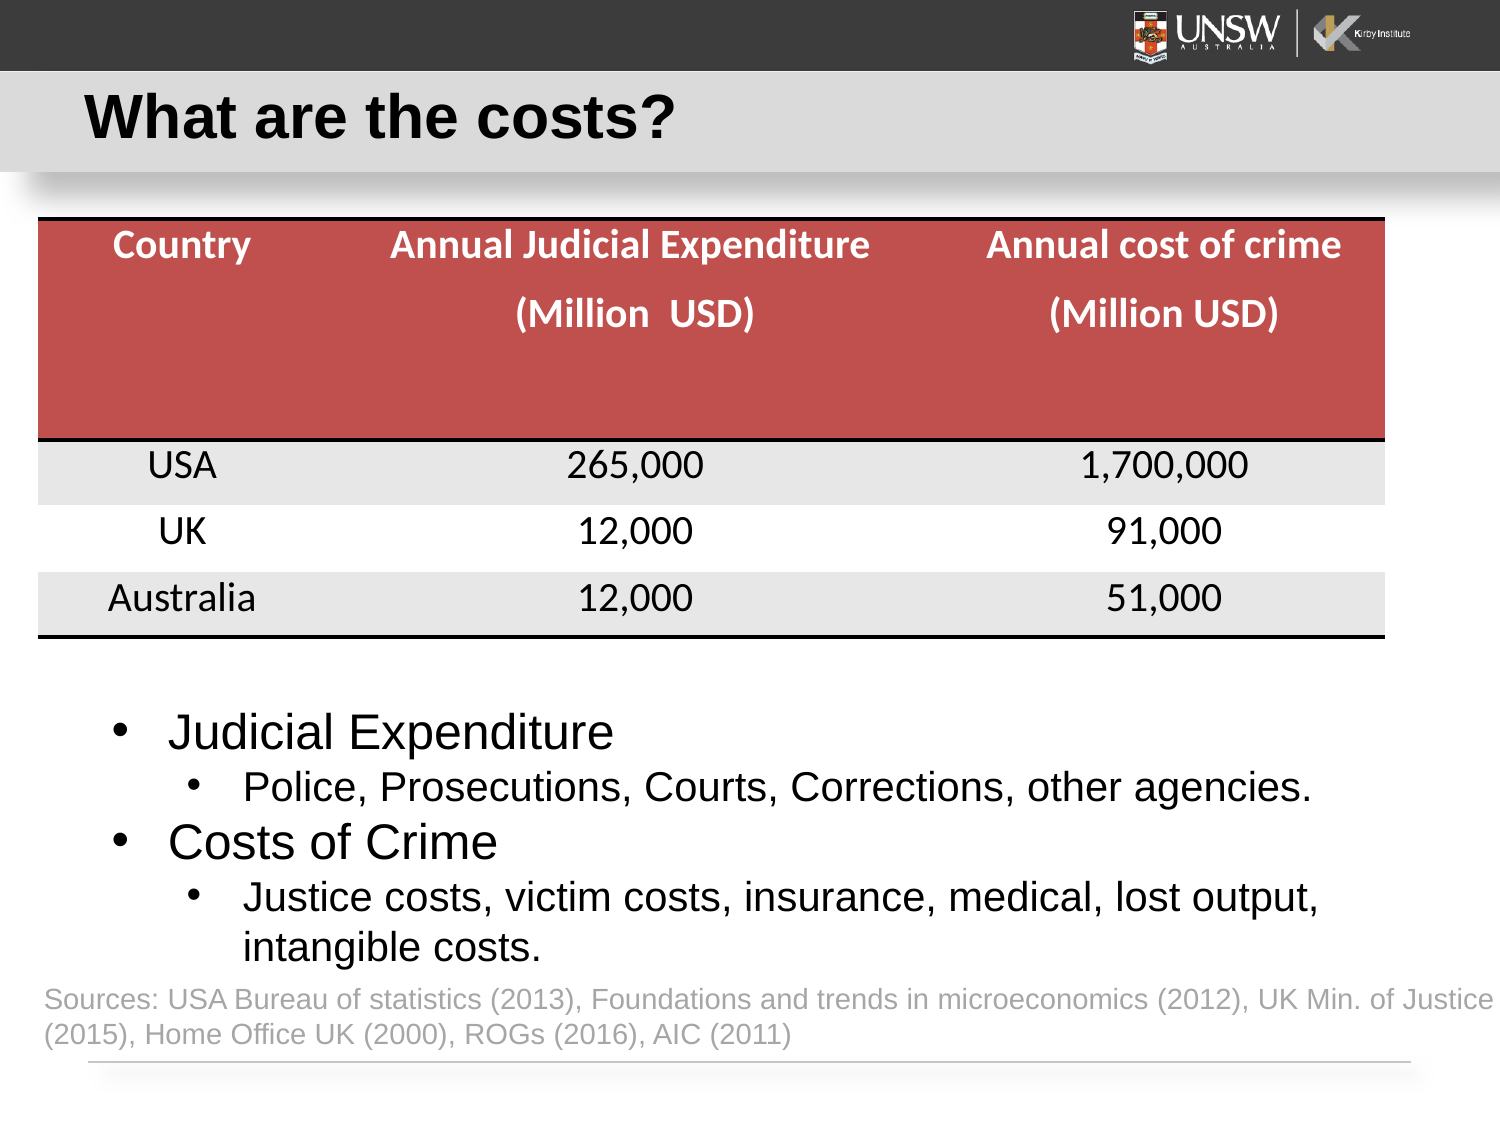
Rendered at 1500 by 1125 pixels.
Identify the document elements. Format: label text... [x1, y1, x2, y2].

table_cell Australia [38, 572, 327, 635]
list Sources: USA Bureau of statistics (2013), Foundations and trends in microeconomics (2012), UK Min. of Justice (2015), Home Office UK (2000), ROGs (2016), AIC (2011) [43, 979, 1500, 1050]
picture [0, 0, 1500, 71]
table_cell 51,000 [944, 572, 1385, 635]
table_header Annual Judicial Expenditure (Million USD) [327, 221, 944, 438]
table_cell 12,000 [327, 572, 944, 635]
title What are the costs? [85, 84, 1412, 152]
table_header Country [38, 221, 327, 438]
table_cell 1,700,000 [944, 442, 1385, 505]
table_cell 91,000 [944, 505, 1385, 572]
table_cell 265,000 [327, 442, 944, 505]
table_cell USA [38, 442, 327, 505]
table_header Annual cost of crime (Million USD) [944, 221, 1385, 438]
table_cell UK [38, 505, 327, 572]
table_cell 12,000 [327, 505, 944, 572]
text_box Judicial Expenditure Police, Prosecutions, Courts, Corrections, other agencies. Costs of Crime Justice costs, victim costs, insurance, medical, lost output, intangible costs. [96, 692, 1385, 977]
